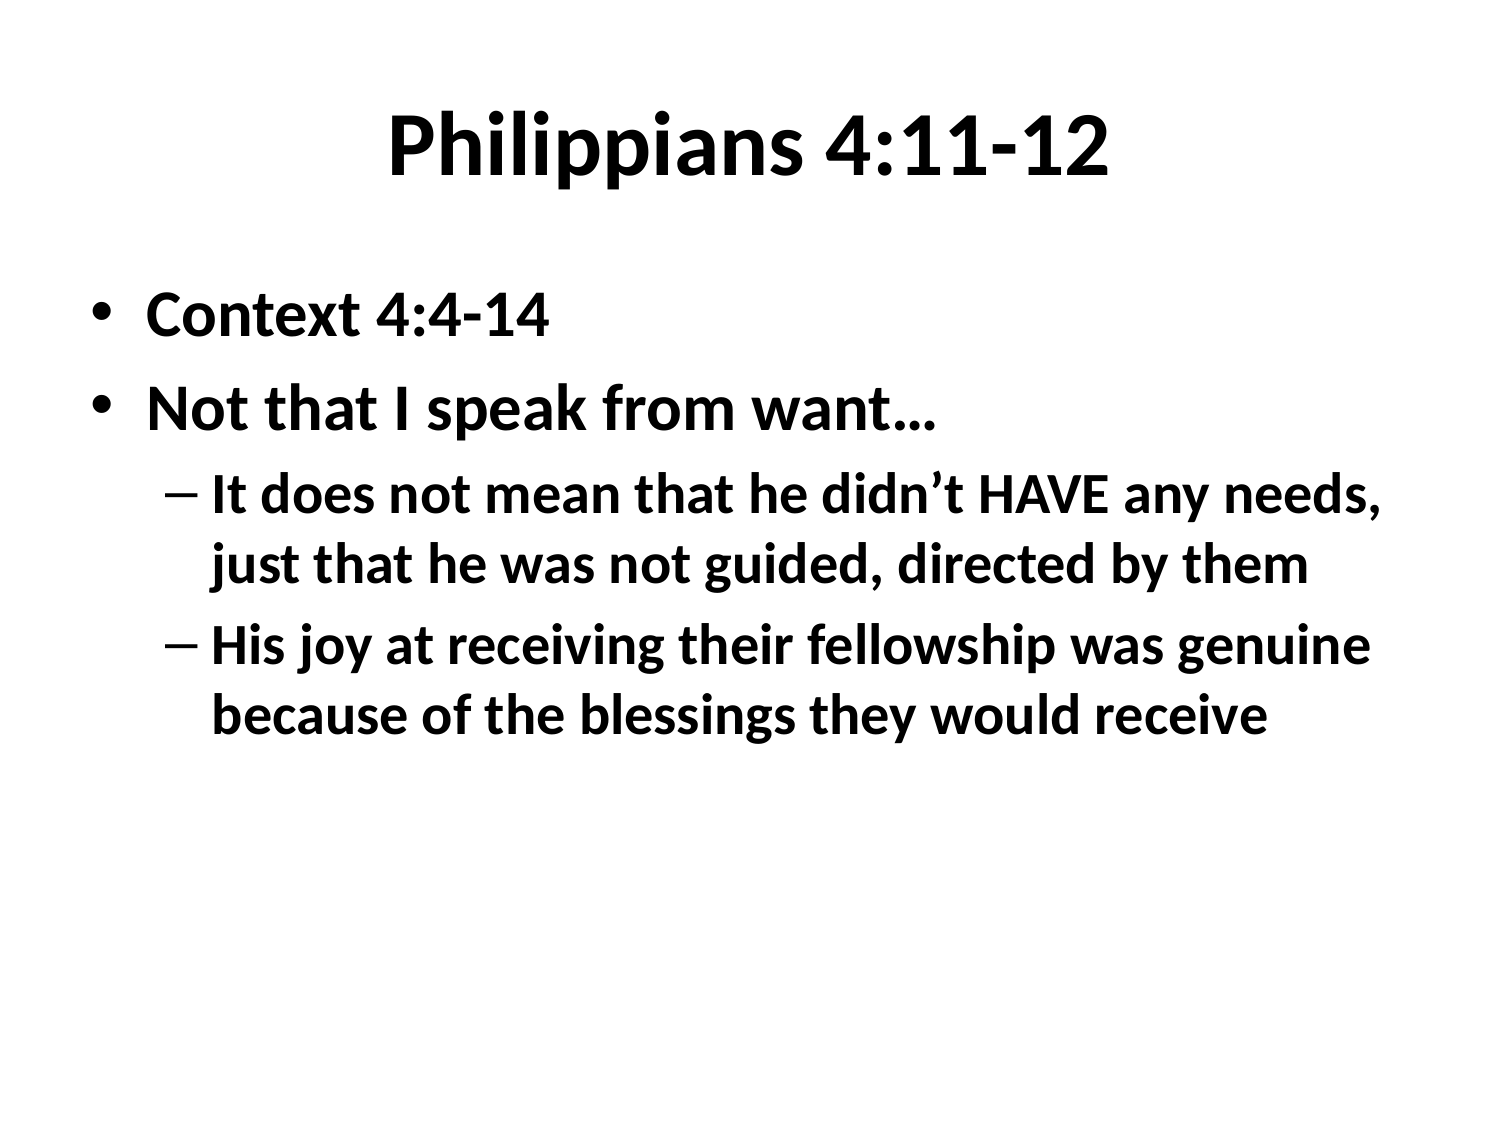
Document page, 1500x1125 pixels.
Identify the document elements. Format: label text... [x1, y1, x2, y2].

title Philippians 4:11-12 [75, 45, 1425, 233]
list Context 4:4-14 Not that I speak from want… It does not mean that he didn’t HAVE any needs, just that he was not guided, directed by them His joy at receiving their fellowship was genuine because of the blessings they would receive [75, 262, 1425, 1100]
